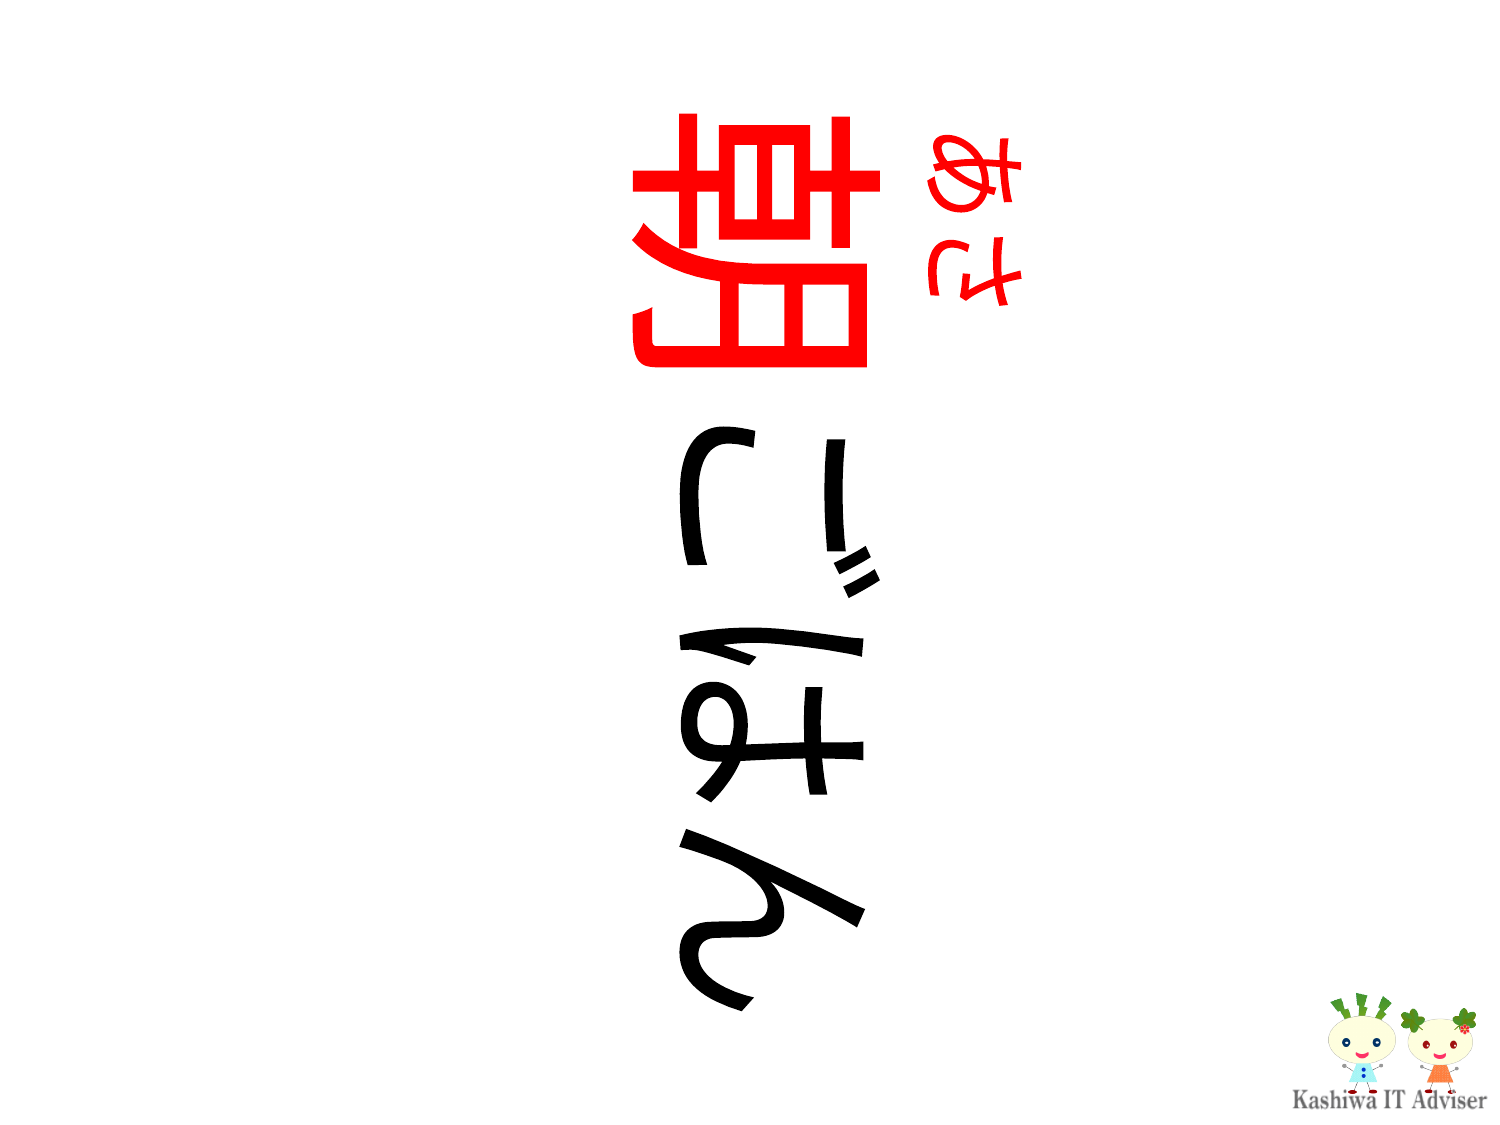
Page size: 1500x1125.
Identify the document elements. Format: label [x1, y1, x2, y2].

picture [1292, 992, 1488, 1110]
